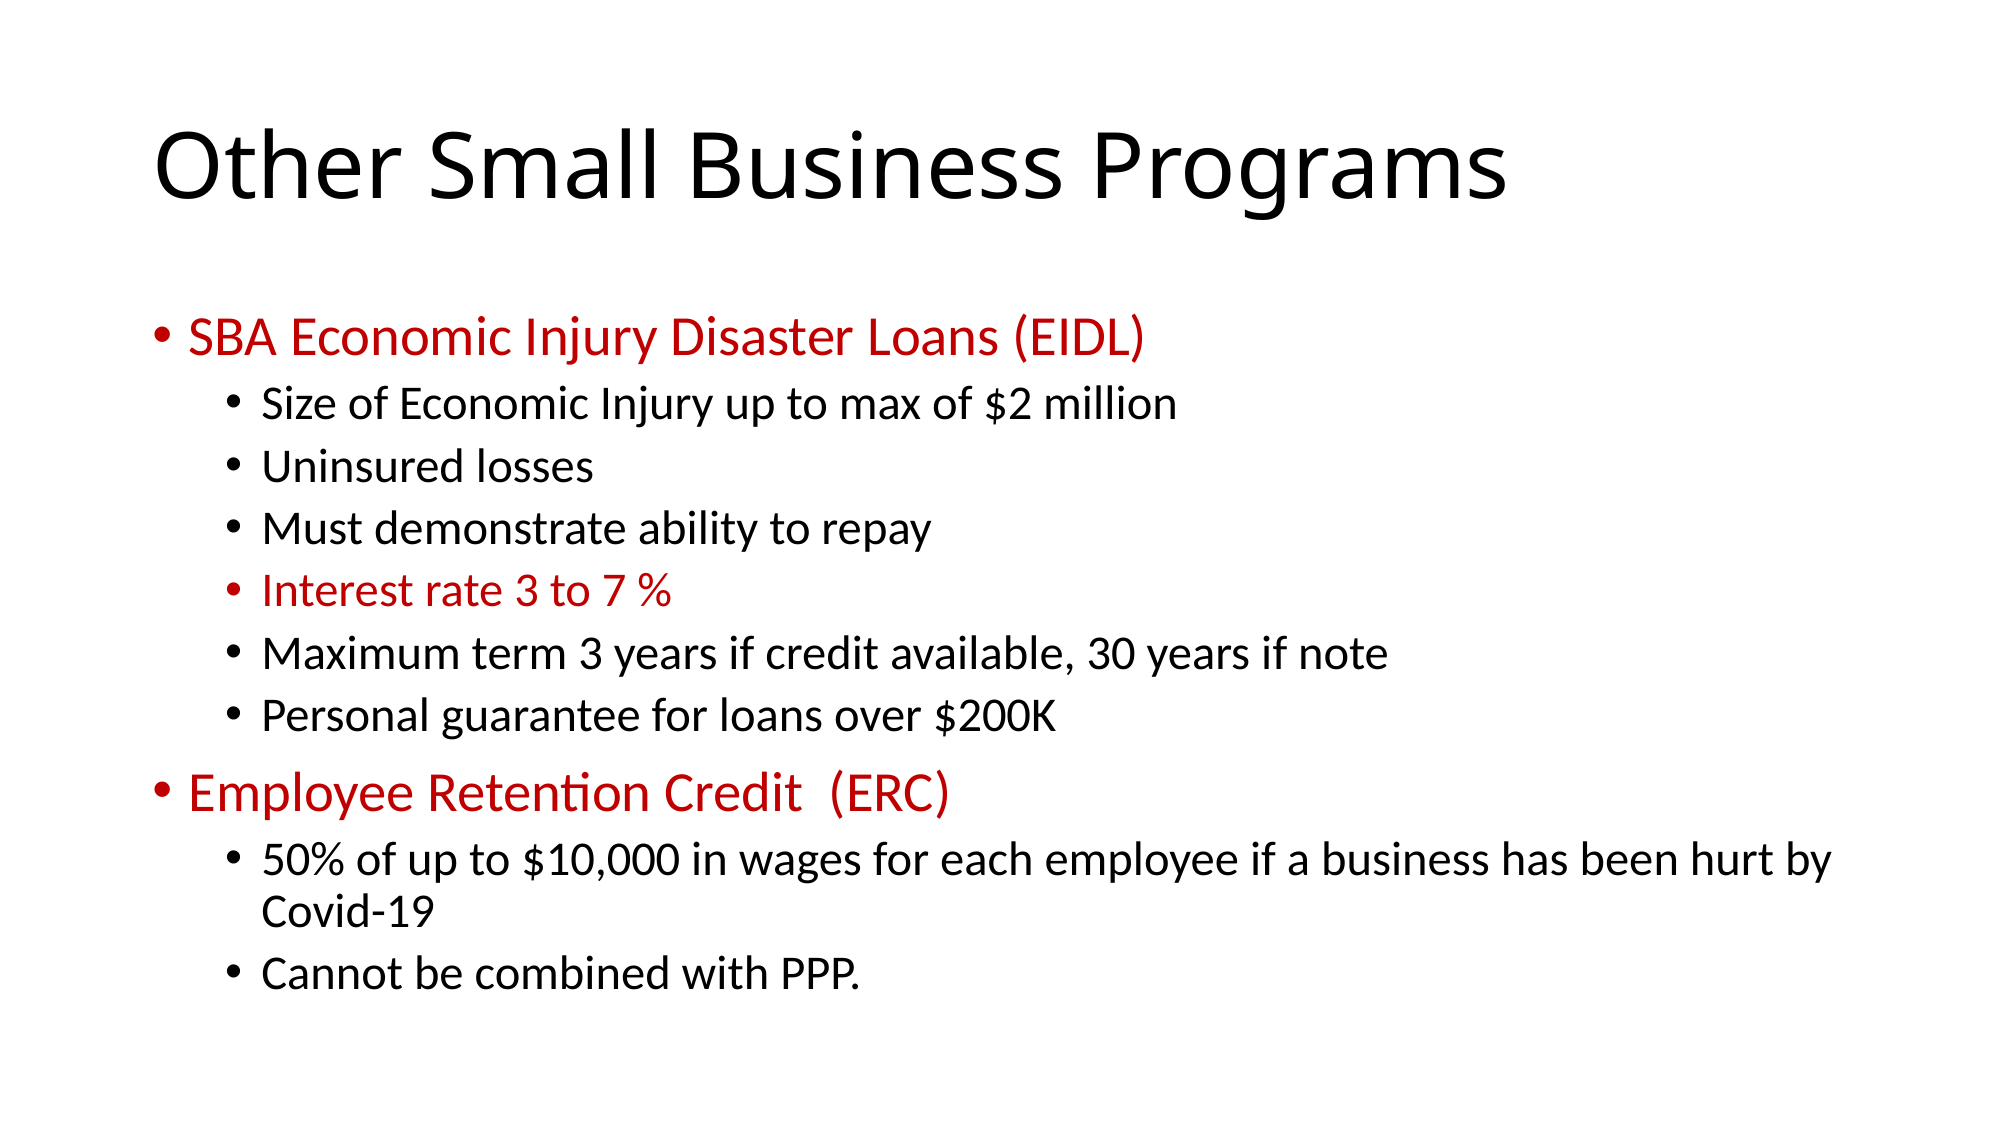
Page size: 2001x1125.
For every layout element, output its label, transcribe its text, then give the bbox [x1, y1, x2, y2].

list SBA Economic Injury Disaster Loans (EIDL) Size of Economic Injury up to max of $2 million Uninsured losses Must demonstrate ability to repay Interest rate 3 to 7 % Maximum term 3 years if credit available, 30 years if note Personal guarantee for loans over $200K Employee Retention Credit (ERC) 50% of up to $10,000 in wages for each employee if a business has been hurt by Covid-19 Cannot be combined with PPP. [137, 299, 1863, 1014]
title Other Small Business Programs [137, 59, 1863, 278]
